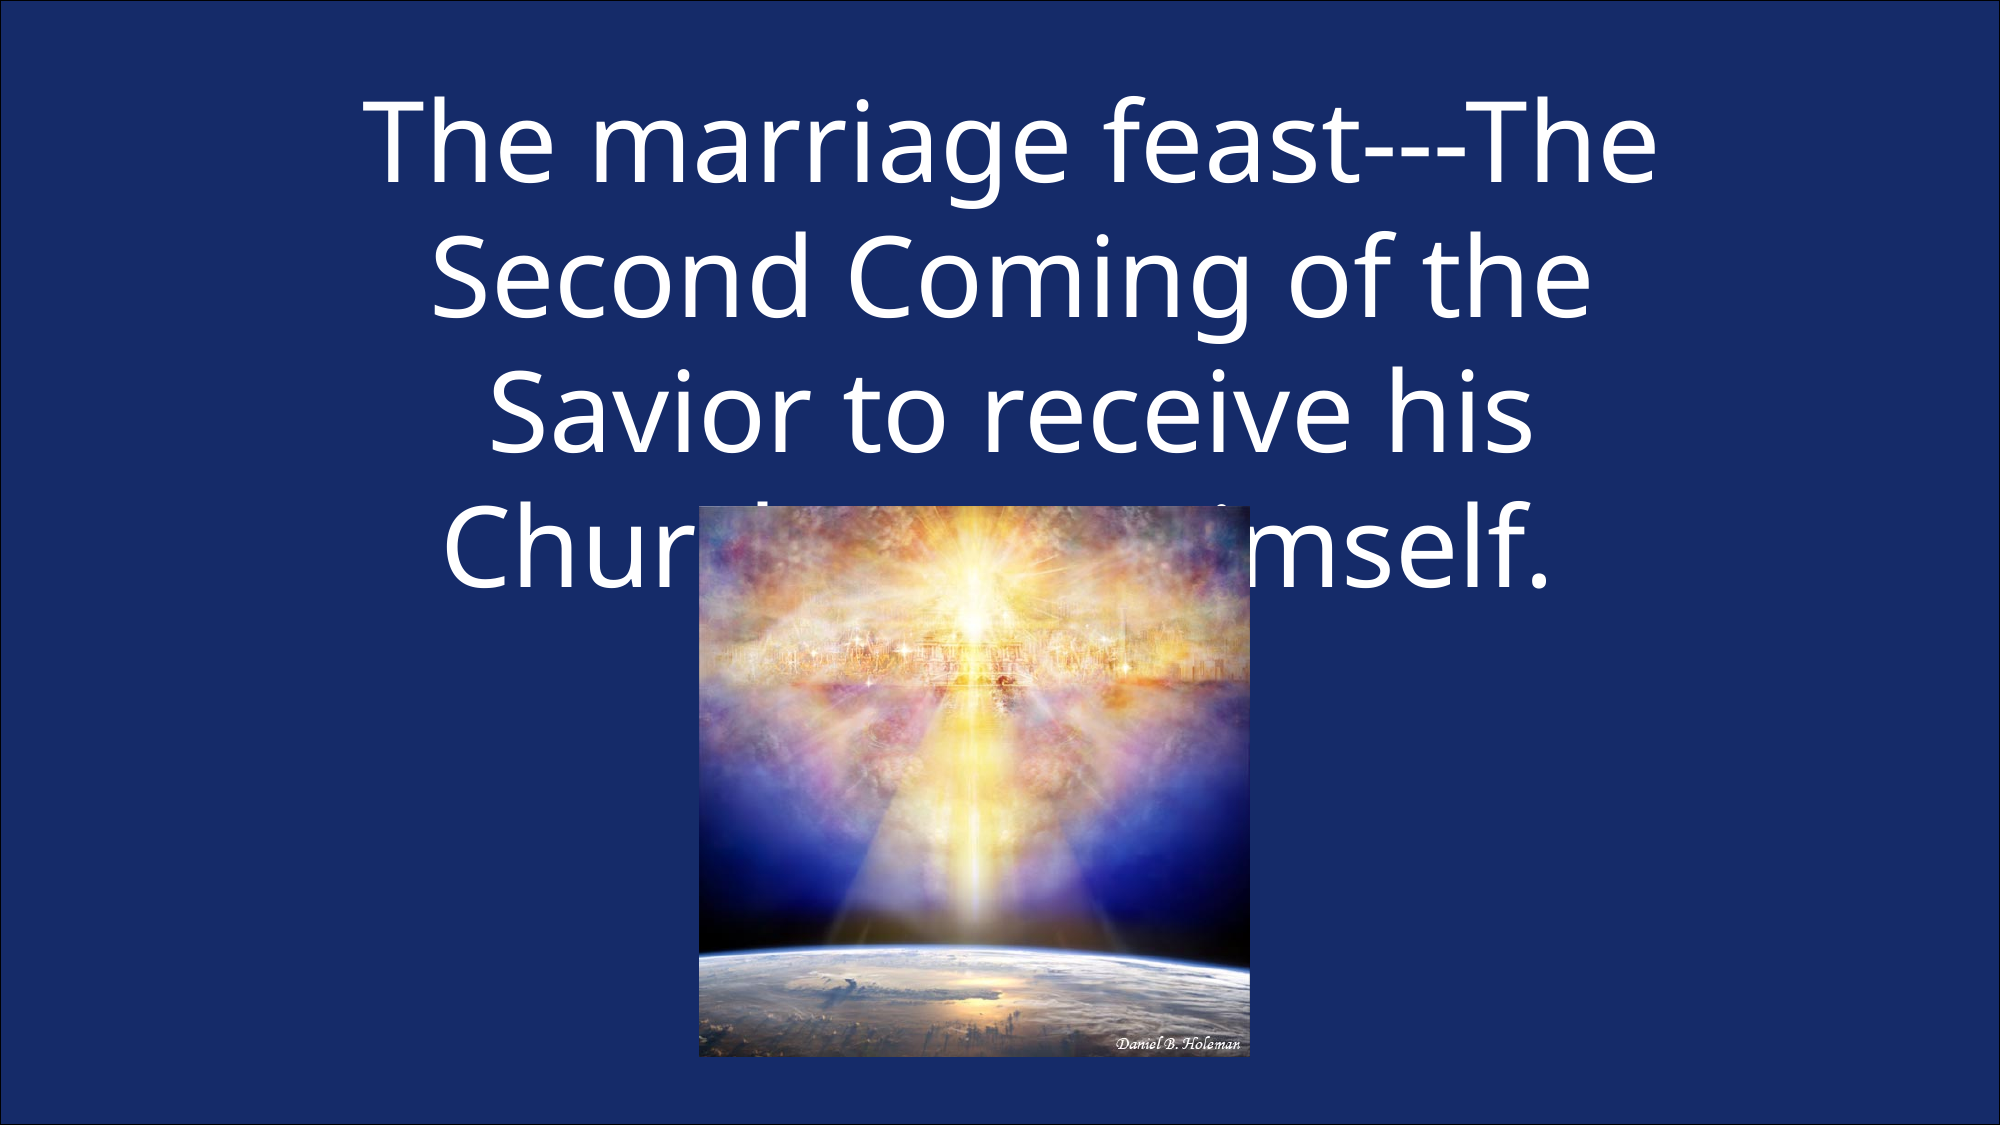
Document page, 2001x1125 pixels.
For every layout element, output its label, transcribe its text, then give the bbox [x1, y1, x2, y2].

text_box The marriage feast---The Second Coming of the Savior to receive his Church unto Himself. [275, 62, 1750, 618]
text_box [0, 0, 2000, 1125]
picture [699, 506, 1250, 1057]
